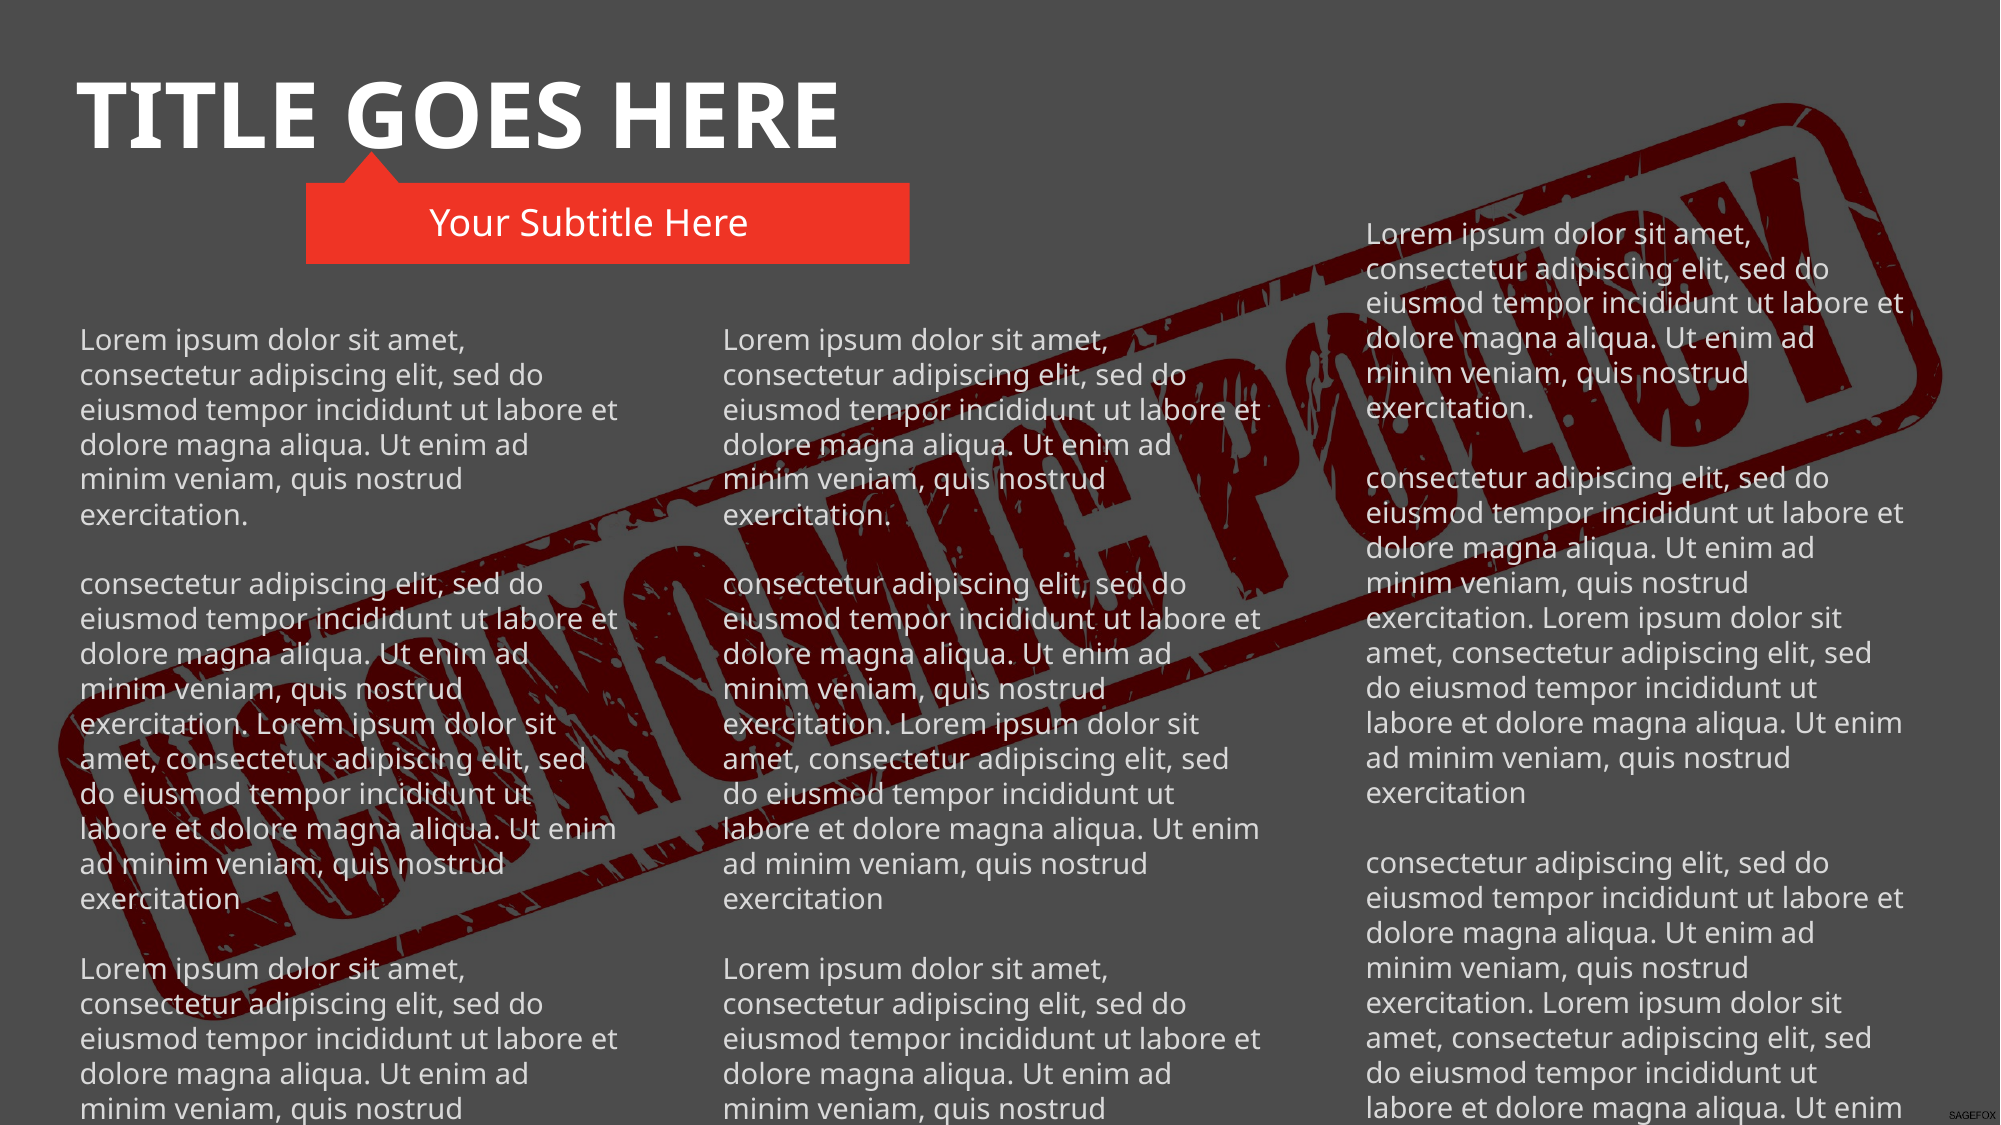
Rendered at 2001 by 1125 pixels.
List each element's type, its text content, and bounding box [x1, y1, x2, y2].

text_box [306, 151, 910, 264]
picture [0, 0, 2001, 1125]
text_box Lorem ipsum dolor sit amet, consectetur adipiscing elit, sed do eiusmod tempor incididunt ut labore et dolore magna aliqua. Ut enim ad minim veniam, quis nostrud exercitation. consectetur adipiscing elit, sed do eiusmod tempor incididunt ut labore et dolore magna aliqua. Ut enim ad minim veniam, quis nostrud exercitation. Lorem ipsum dolor sit amet, consectetur adipiscing elit, sed do eiusmod tempor incididunt ut labore et dolore magna aliqua. Ut enim ad minim veniam, quis nostrud exercitation consectetur adipiscing elit, sed do eiusmod tempor incididunt ut labore et dolore magna aliqua. Ut enim ad minim veniam, quis nostrud exercitation. Lorem ipsum dolor sit amet, consectetur adipiscing elit, sed do eiusmod tempor incididunt ut labore et dolore magna aliqua. Ut enim ad minim veniam, quis nostrud exercitation [1350, 207, 1921, 1125]
text_box Lorem ipsum dolor sit amet, consectetur adipiscing elit, sed do eiusmod tempor incididunt ut labore et dolore magna aliqua. Ut enim ad minim veniam, quis nostrud exercitation. consectetur adipiscing elit, sed do eiusmod tempor incididunt ut labore et dolore magna aliqua. Ut enim ad minim veniam, quis nostrud exercitation. Lorem ipsum dolor sit amet, consectetur adipiscing elit, sed do eiusmod tempor incididunt ut labore et dolore magna aliqua. Ut enim ad minim veniam, quis nostrud exercitation Lorem ipsum dolor sit amet, consectetur adipiscing elit, sed do eiusmod tempor incididunt ut labore et dolore magna aliqua. Ut enim ad minim veniam, quis nostrud exercitation. [64, 313, 635, 1125]
text_box TITLE GOES HERE [60, 49, 965, 175]
text_box Lorem ipsum dolor sit amet, consectetur adipiscing elit, sed do eiusmod tempor incididunt ut labore et dolore magna aliqua. Ut enim ad minim veniam, quis nostrud exercitation. consectetur adipiscing elit, sed do eiusmod tempor incididunt ut labore et dolore magna aliqua. Ut enim ad minim veniam, quis nostrud exercitation. Lorem ipsum dolor sit amet, consectetur adipiscing elit, sed do eiusmod tempor incididunt ut labore et dolore magna aliqua. Ut enim ad minim veniam, quis nostrud exercitation Lorem ipsum dolor sit amet, consectetur adipiscing elit, sed do eiusmod tempor incididunt ut labore et dolore magna aliqua. Ut enim ad minim veniam, quis nostrud exercitation [707, 313, 1278, 1125]
